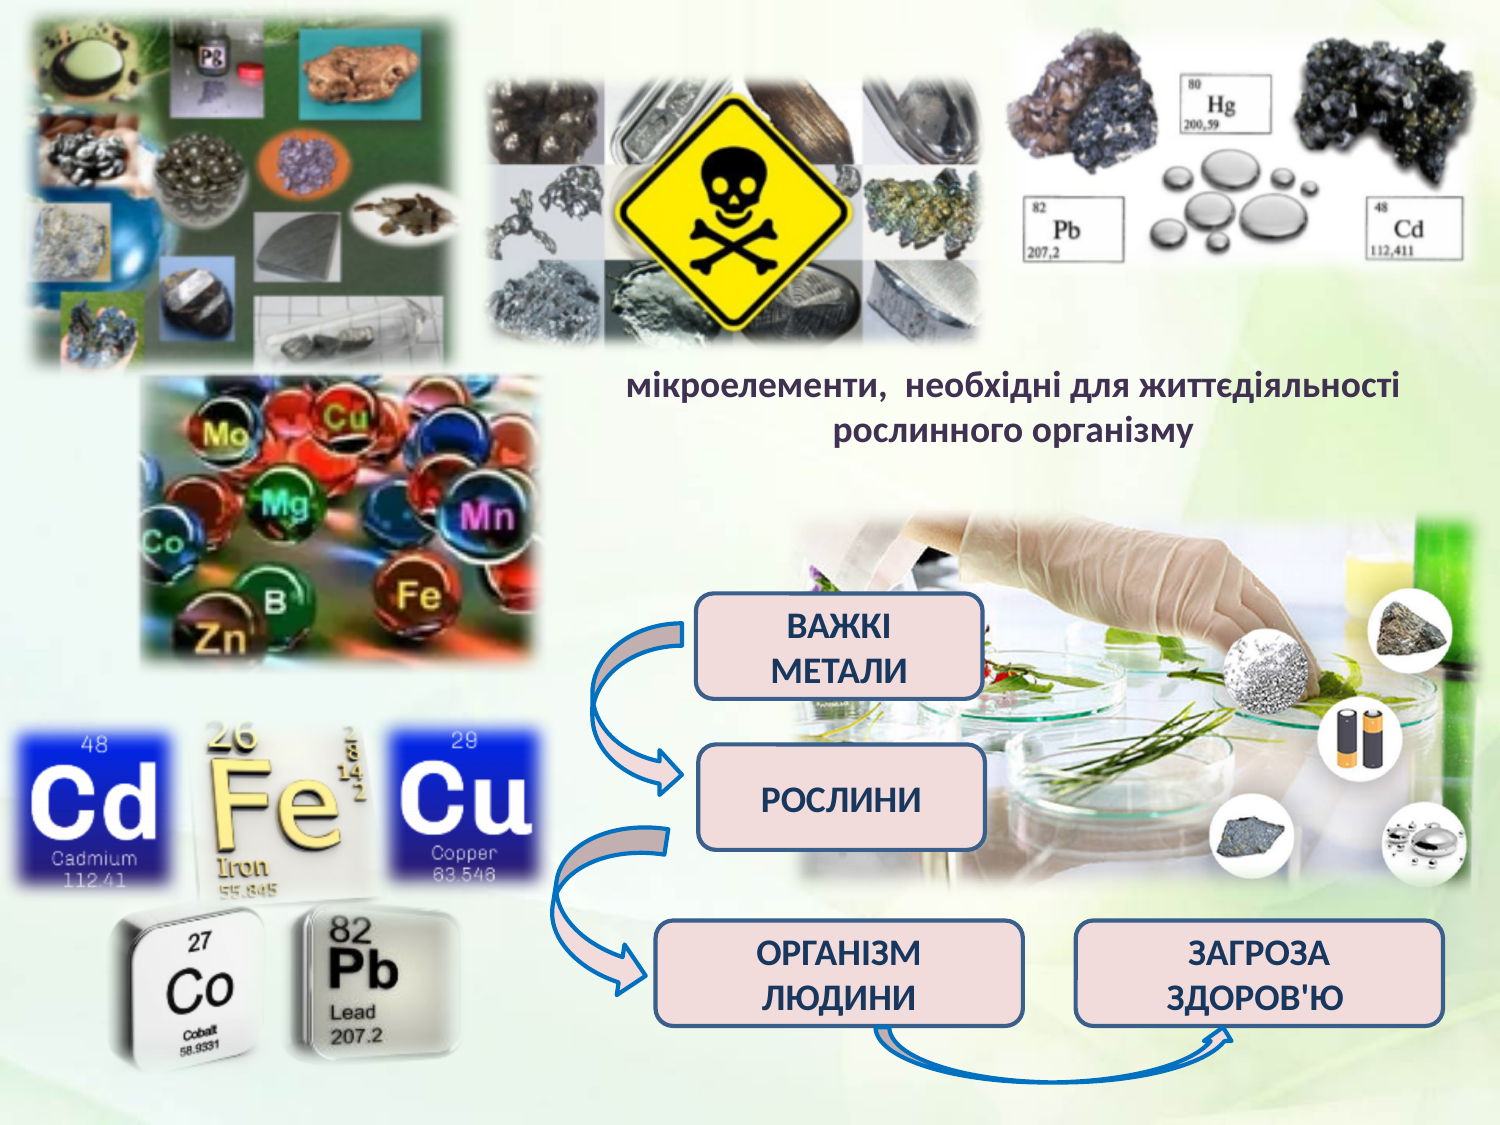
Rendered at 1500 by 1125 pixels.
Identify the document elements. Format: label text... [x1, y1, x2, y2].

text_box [552, 593, 1444, 1083]
text_box мікроелементи, необхідні для життєдіяльності рослинного організму [596, 352, 1431, 458]
picture [0, 0, 1500, 1125]
